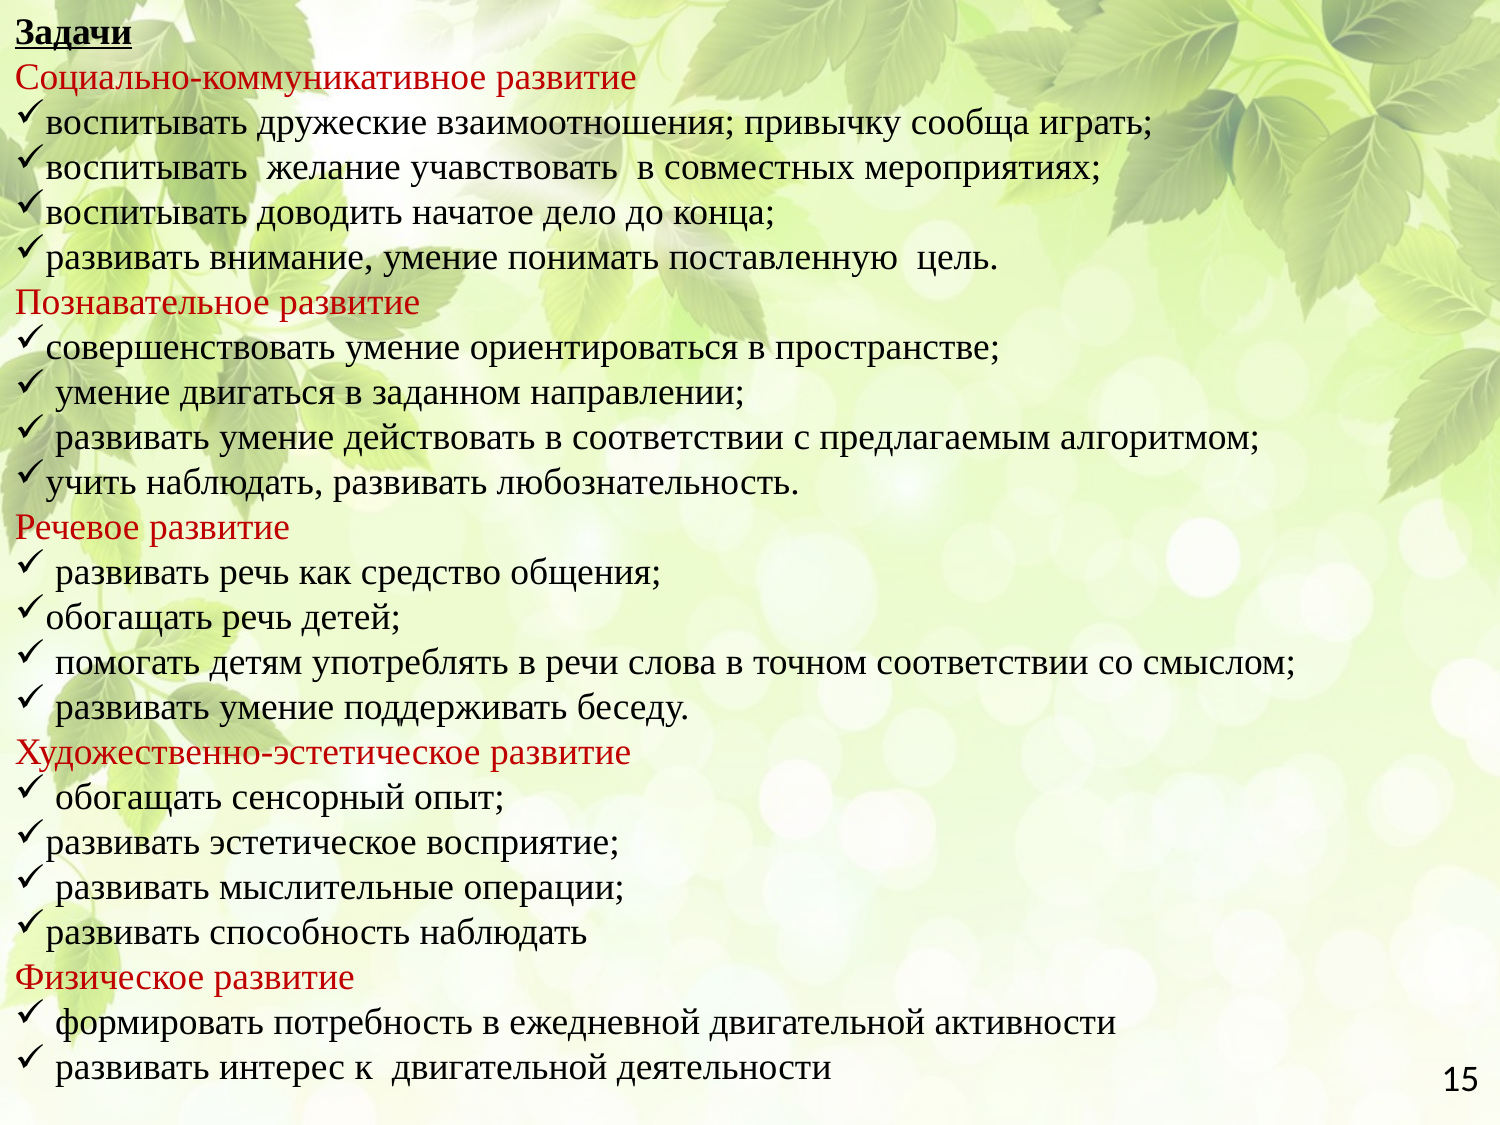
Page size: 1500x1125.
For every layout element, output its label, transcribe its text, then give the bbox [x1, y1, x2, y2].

text_box 15 [1426, 1046, 1495, 1107]
text_box Задачи Социально-коммуникативное развитие воспитывать дружеские взаимоотношения; привычку сообща играть; воспитывать желание учавствовать в совместных мероприятиях; воспитывать доводить начатое дело до конца; развивать внимание, умение понимать поставленную цель. Познавательное развитие совершенствовать умение ориентироваться в пространстве; умение двигаться в заданном направлении; развивать умение действовать в соответствии с предлагаемым алгоритмом; учить наблюдать, развивать любознательность. Речевое развитие развивать речь как средство общения; обогащать речь детей; помогать детям употреблять в речи слова в точном соответствии со смыслом; развивать умение поддерживать беседу. Художественно-эстетическое развитие обогащать сенсорный опыт; развивать эстетическое восприятие; развивать мыслительные операции; развивать способность наблюдать Физическое развитие формировать потребность в ежедневной двигательной активности развивать интерес к двигательной деятельности [0, 0, 1407, 1125]
